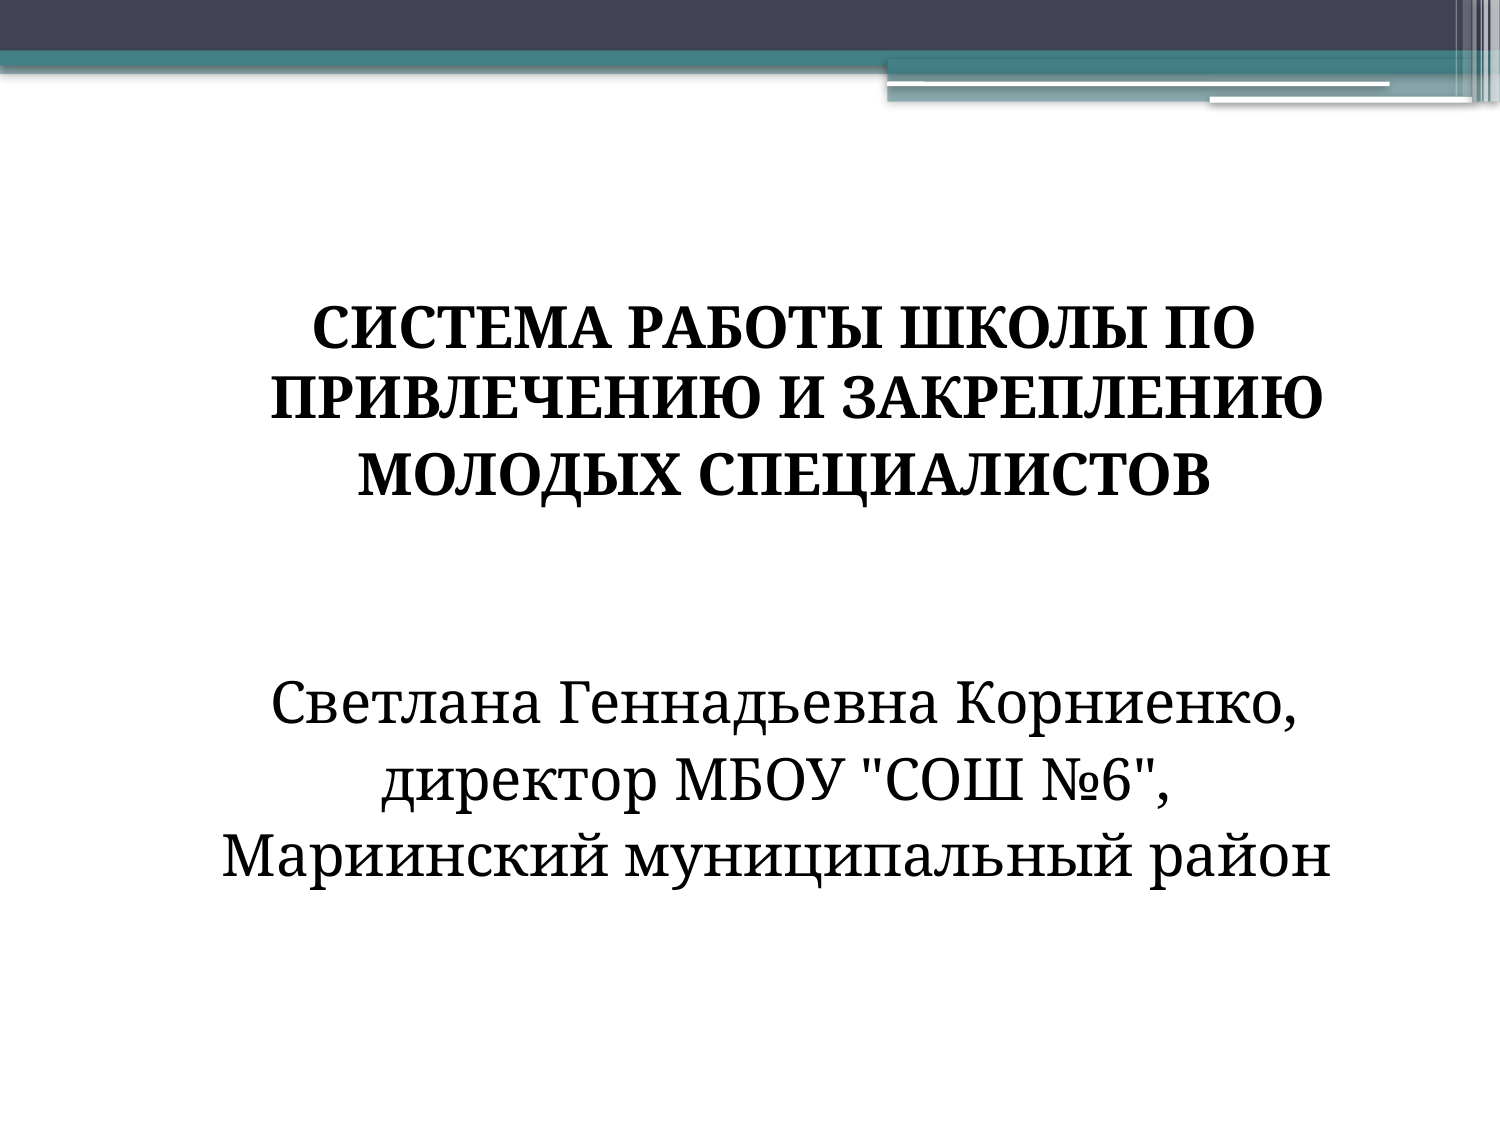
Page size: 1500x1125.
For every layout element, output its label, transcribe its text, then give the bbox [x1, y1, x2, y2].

list СИСТЕМА РАБОТЫ ШКОЛЫ ПО ПРИВЛЕЧЕНИЮ И ЗАКРЕПЛЕНИЮ МОЛОДЫХ СПЕЦИАЛИСТОВ Светлана Геннадьевна Корниенко, директор МБОУ "СОШ №6", Мариинский муниципальный район [100, 54, 1451, 1024]
